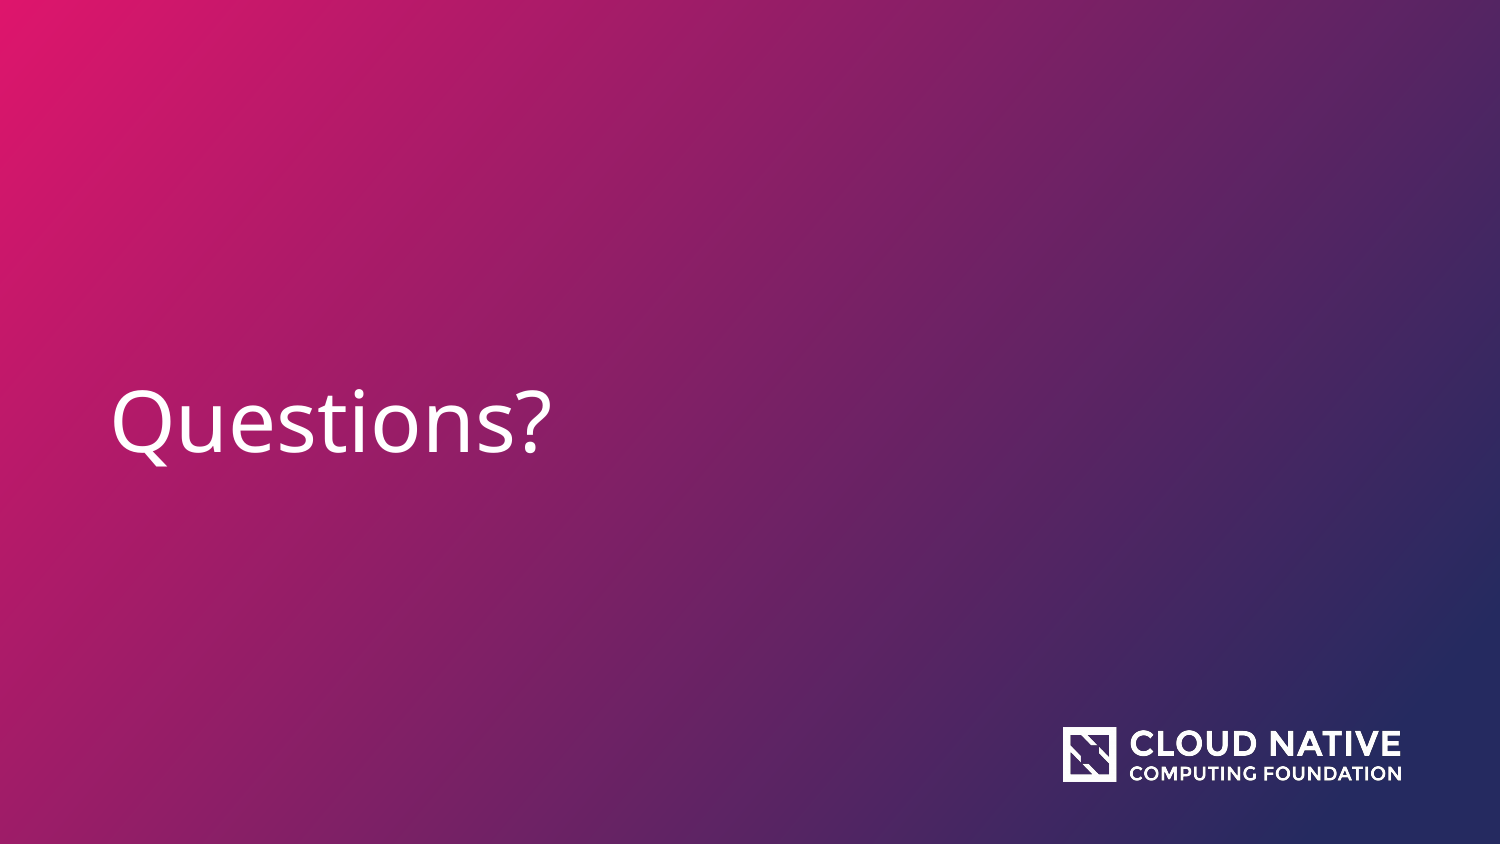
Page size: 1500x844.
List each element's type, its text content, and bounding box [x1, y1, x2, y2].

picture [1063, 727, 1401, 782]
list Questions? [98, 323, 1402, 482]
